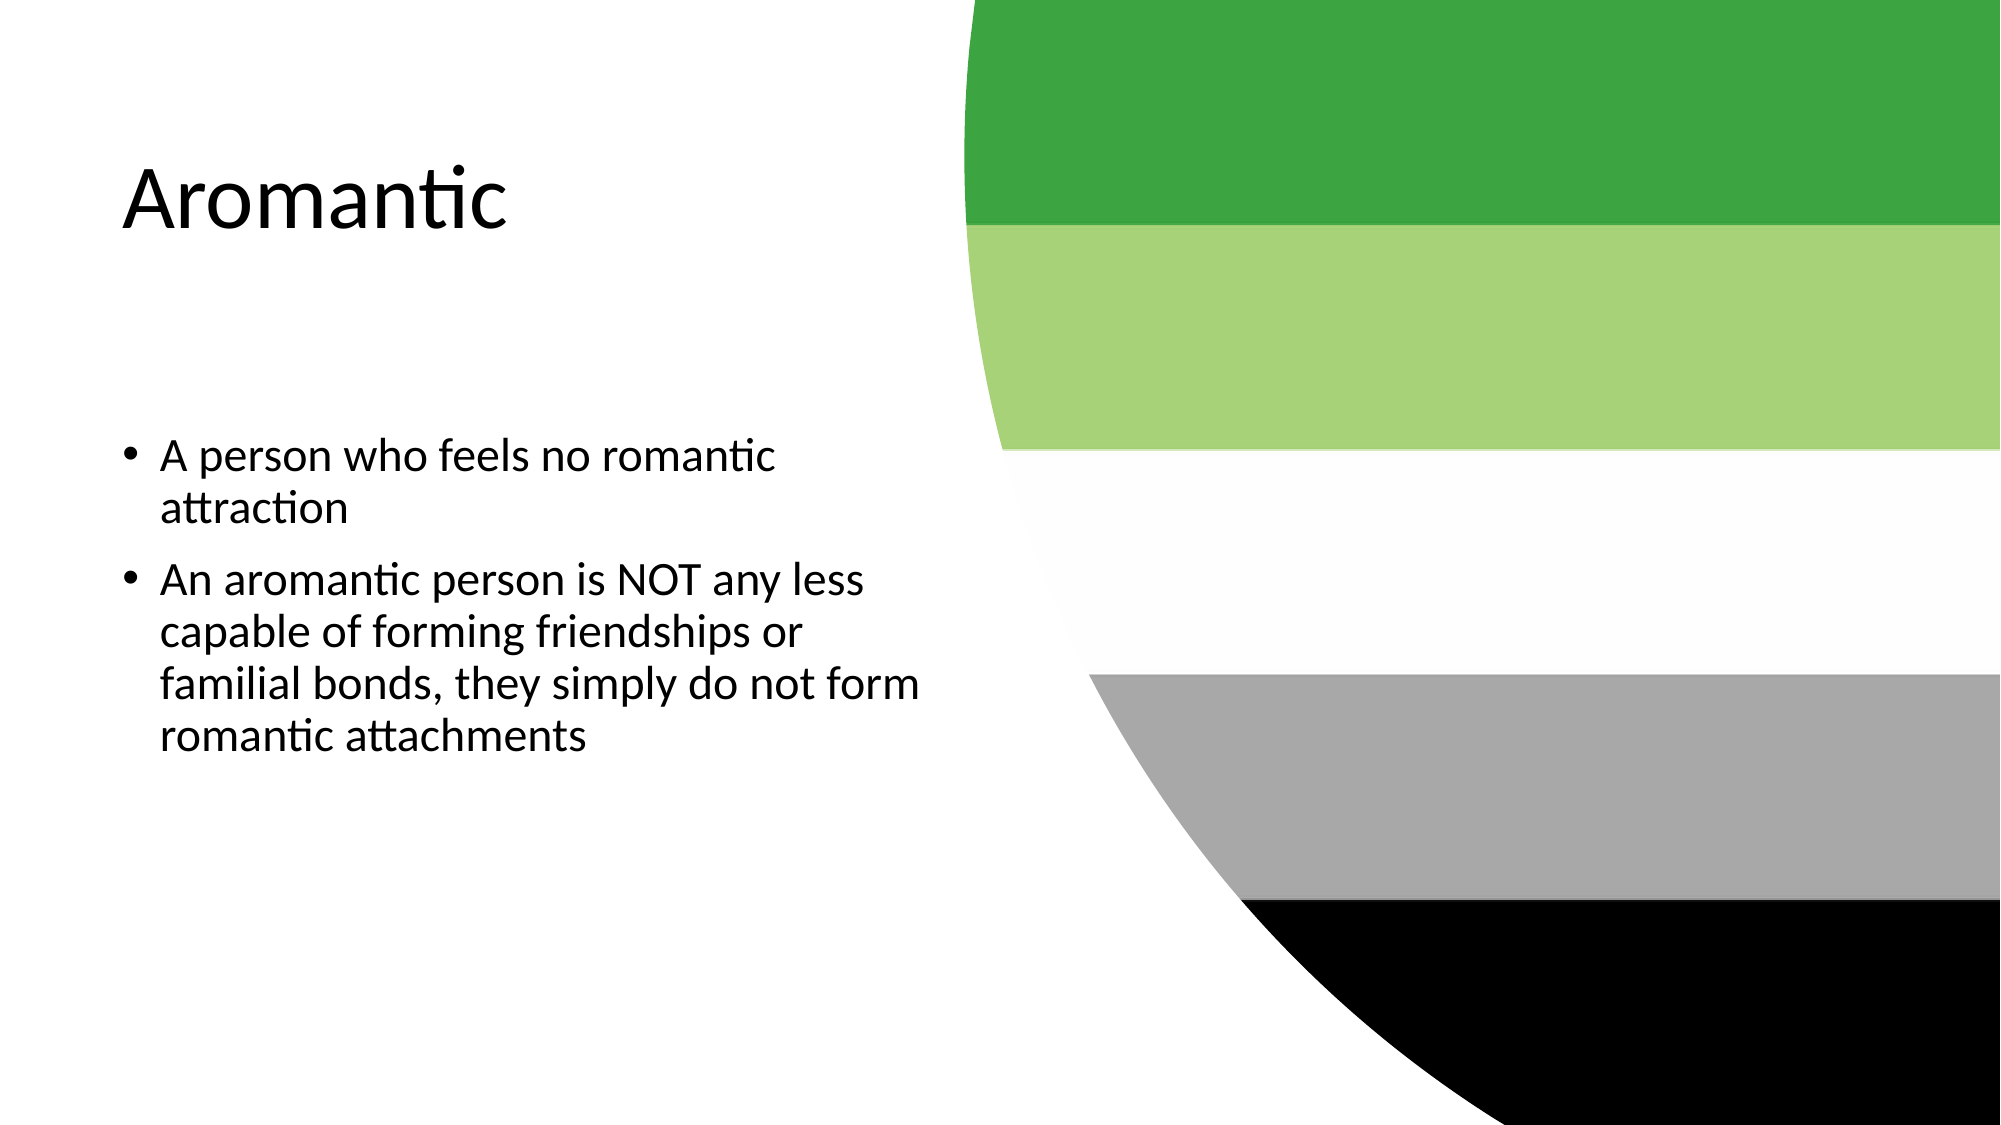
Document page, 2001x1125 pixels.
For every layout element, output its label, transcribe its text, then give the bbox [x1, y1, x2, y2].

title Aromantic [107, 59, 948, 338]
list A person who feels no romantic attraction An aromantic person is NOT any less capable of forming friendships or familial bonds, they simply do not form romantic attachments [107, 422, 948, 991]
picture [964, 0, 2000, 1125]
